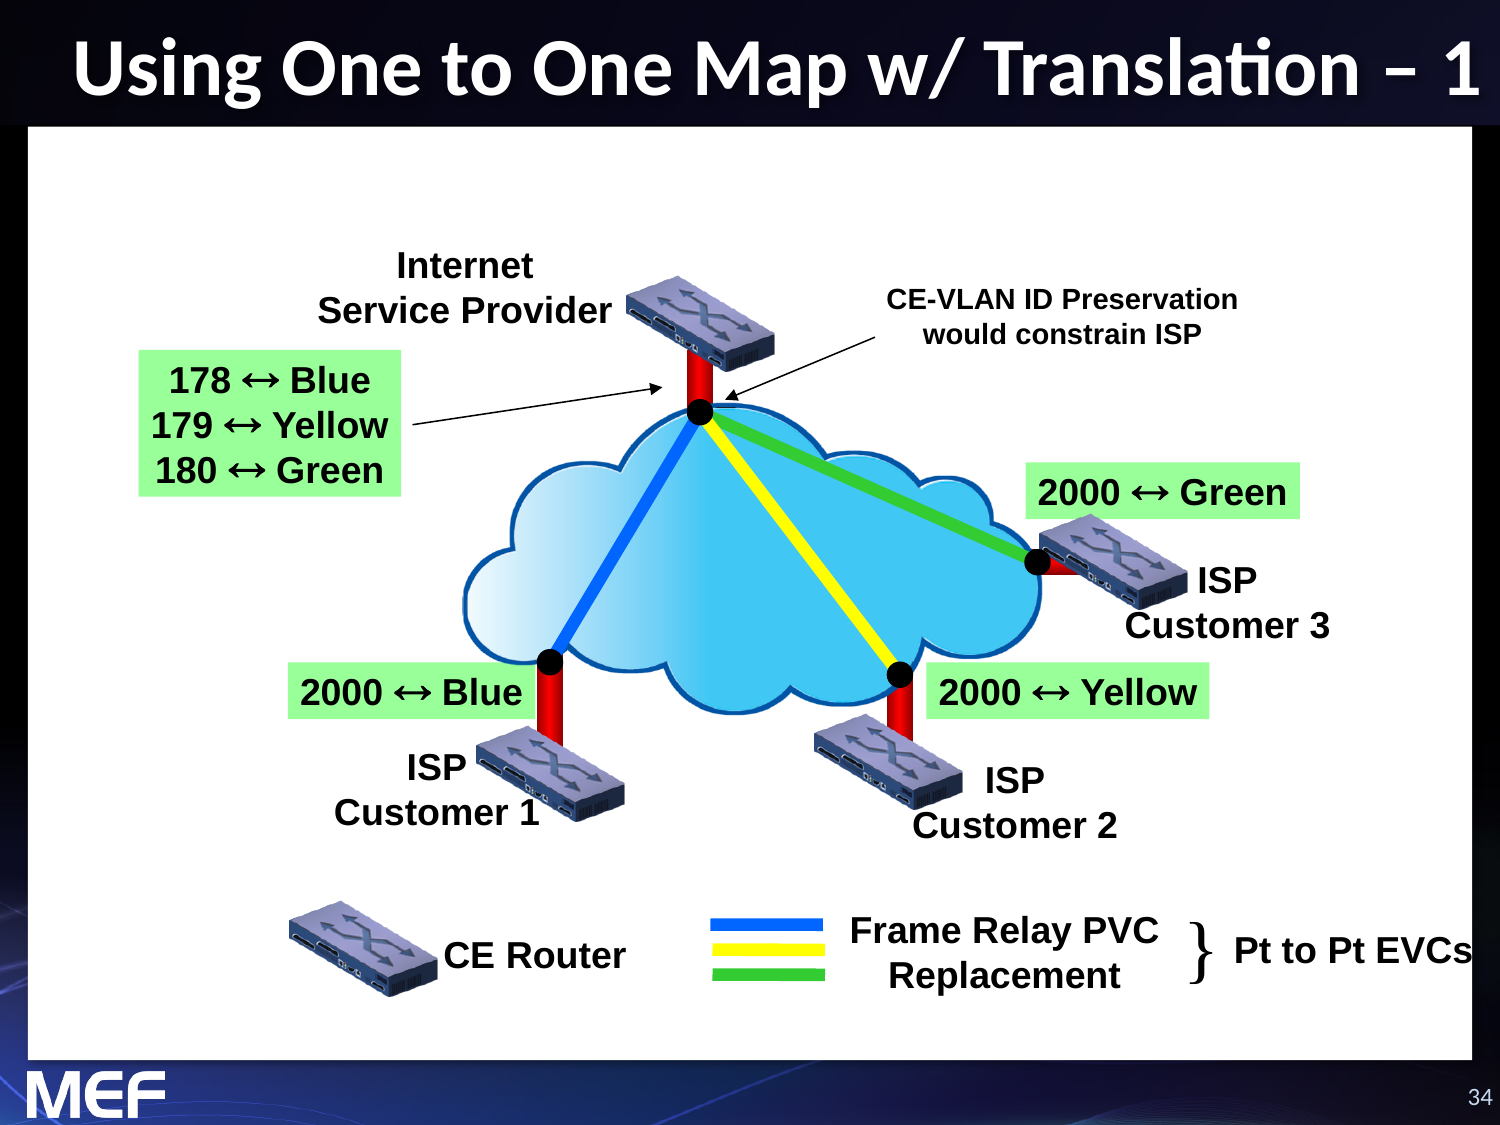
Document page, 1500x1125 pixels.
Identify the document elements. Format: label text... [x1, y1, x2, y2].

picture [424, 387, 1188, 823]
text_box Pt to Pt EVCs [1221, 920, 1486, 978]
picture [287, 899, 438, 997]
picture [624, 274, 776, 373]
text_box ISP Customer 1 [321, 737, 552, 840]
picture [0, 126, 1500, 1125]
text_box ISP Customer 3 [1112, 549, 1343, 652]
text_box Frame Relay PVC Replacement [837, 899, 1172, 1002]
text_box 2000  Yellow [1079, 662, 1210, 720]
text_box } [1168, 892, 1204, 997]
text_box Internet Service Provider [305, 235, 625, 337]
text_box CE Router [441, 924, 639, 982]
text_box 2000  Blue [287, 662, 419, 720]
text_box ISP Customer 2 [899, 749, 1131, 852]
text_box CE-VLAN ID Preservation would constrain ISP [874, 274, 1251, 357]
text_box 178  Blue 179  Yellow 180  Green [138, 349, 402, 497]
text_box 2000  Green [1079, 462, 1300, 520]
text_box [687, 380, 713, 385]
title Using One to One Map w/ Translation – 1 [0, 0, 1500, 126]
